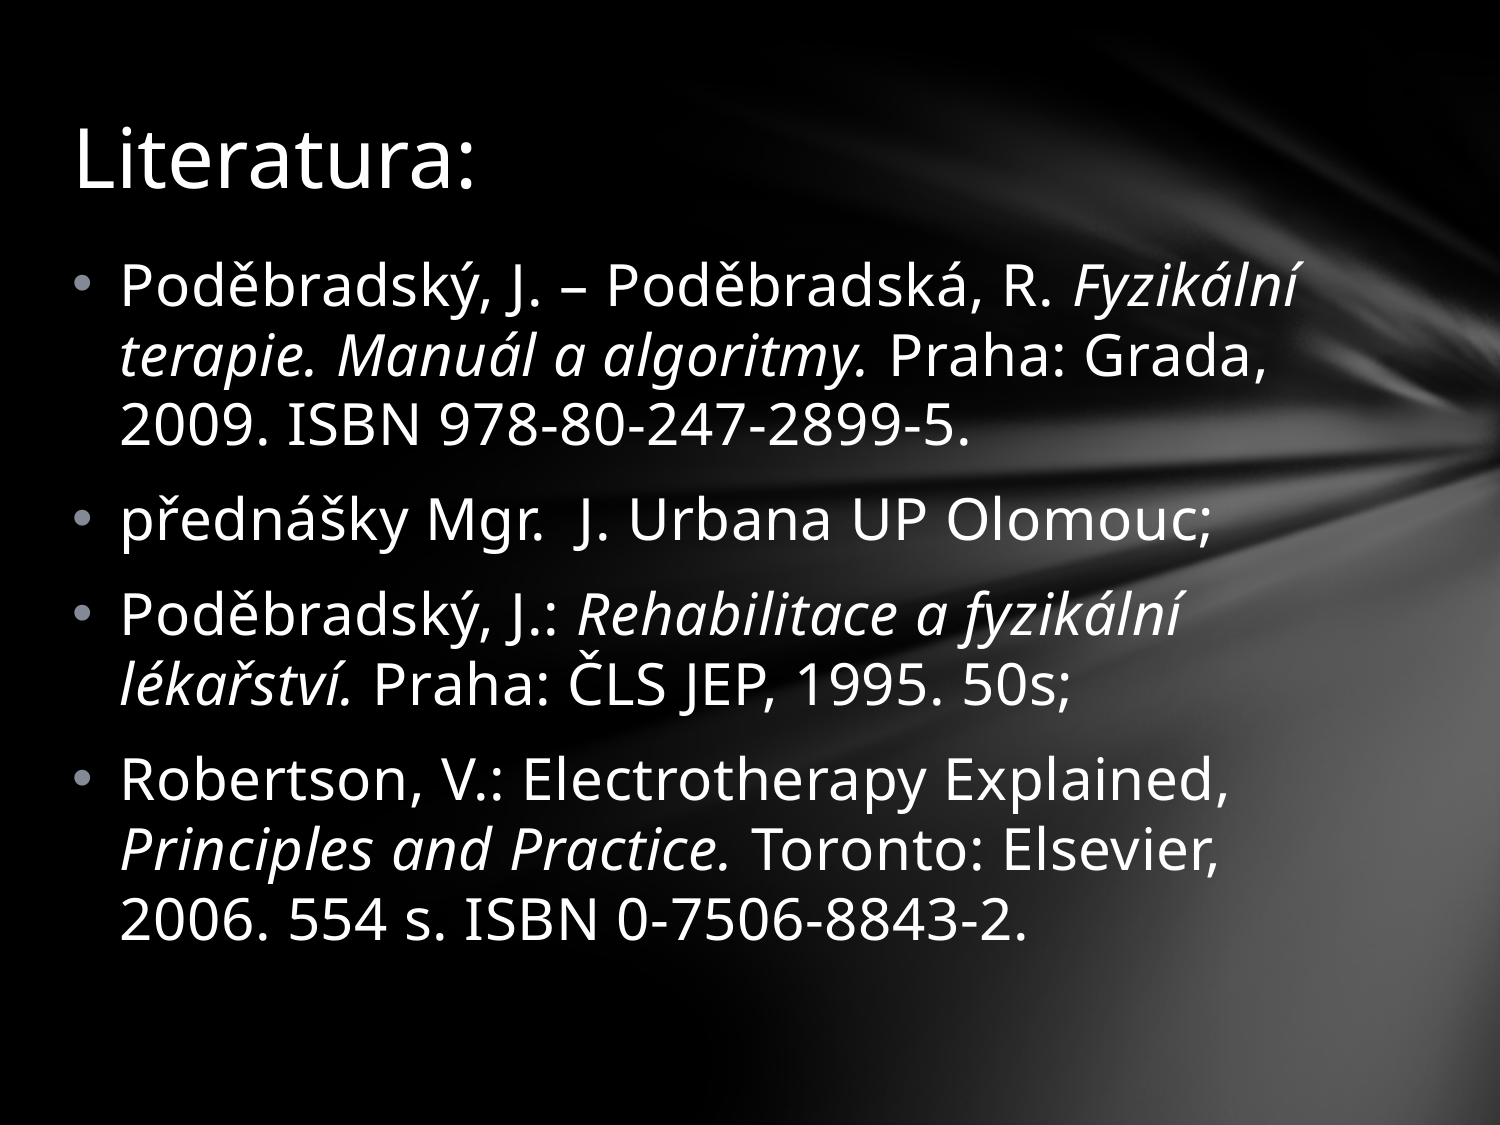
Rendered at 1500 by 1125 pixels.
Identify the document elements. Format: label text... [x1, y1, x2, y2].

list Poděbradský, J. – Poděbradská, R. Fyzikální terapie. Manuál a algoritmy. Praha: Grada, 2009. ISBN 978-80-247-2899-5. přednášky Mgr. J. Urbana UP Olomouc; Poděbradský, J.: Rehabilitace a fyzikální lékařství. Praha: ČLS JEP, 1995. 50s; Robertson, V.: Electrotherapy Explained, Principles and Practice. Toronto: Elsevier, 2006. 554 s. ISBN 0-7506-8843-2. [57, 240, 1318, 1016]
title Literatura: [57, 37, 1318, 213]
